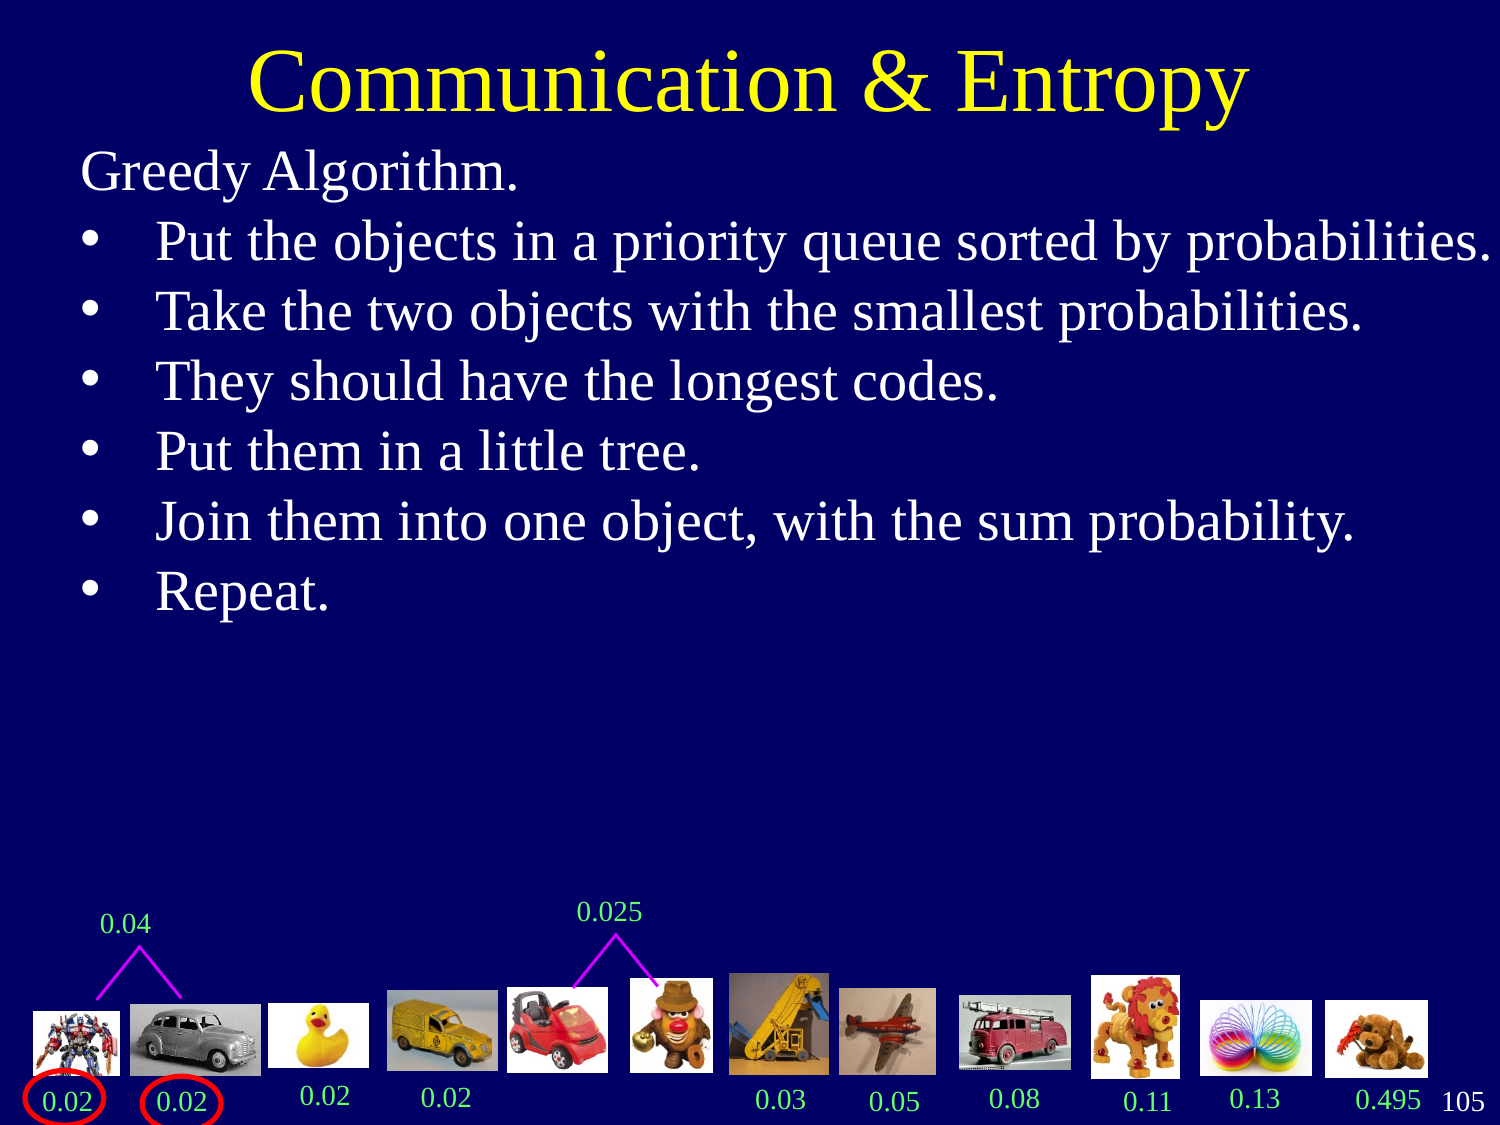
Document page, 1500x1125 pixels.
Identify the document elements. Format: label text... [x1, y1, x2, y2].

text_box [507, 885, 713, 1073]
picture [33, 1011, 120, 1070]
picture [130, 1003, 261, 1077]
picture [1324, 1000, 1429, 1078]
text_box 0.11 [1108, 1074, 1189, 1125]
text_box 0.03 [740, 1083, 822, 1123]
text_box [96, 945, 182, 1001]
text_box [24, 1070, 222, 1125]
title Communication & Entropy [75, 0, 1425, 125]
picture [387, 990, 498, 1071]
text_box Greedy Algorithm. Put the objects in a priority queue sorted by probabilities. Take the two objects with the smallest probabilities. They should have the longest codes. Put them in a little tree. Join them into one object, with the sum probability. Repeat. [65, 125, 1500, 630]
picture [729, 973, 829, 1075]
picture [958, 995, 1071, 1070]
picture [268, 1003, 369, 1069]
text_box 0.05 [854, 1082, 936, 1125]
text_box 0.02 [284, 1075, 367, 1119]
text_box 0.13 [1214, 1083, 1296, 1122]
text_box 0.495 [1340, 1072, 1437, 1123]
text_box 0.08 [974, 1078, 1056, 1122]
text_box 0.02 [405, 1080, 488, 1121]
picture [1199, 1000, 1313, 1076]
picture [839, 988, 936, 1075]
text_box 0.04 [85, 897, 182, 948]
picture [1091, 975, 1180, 1079]
